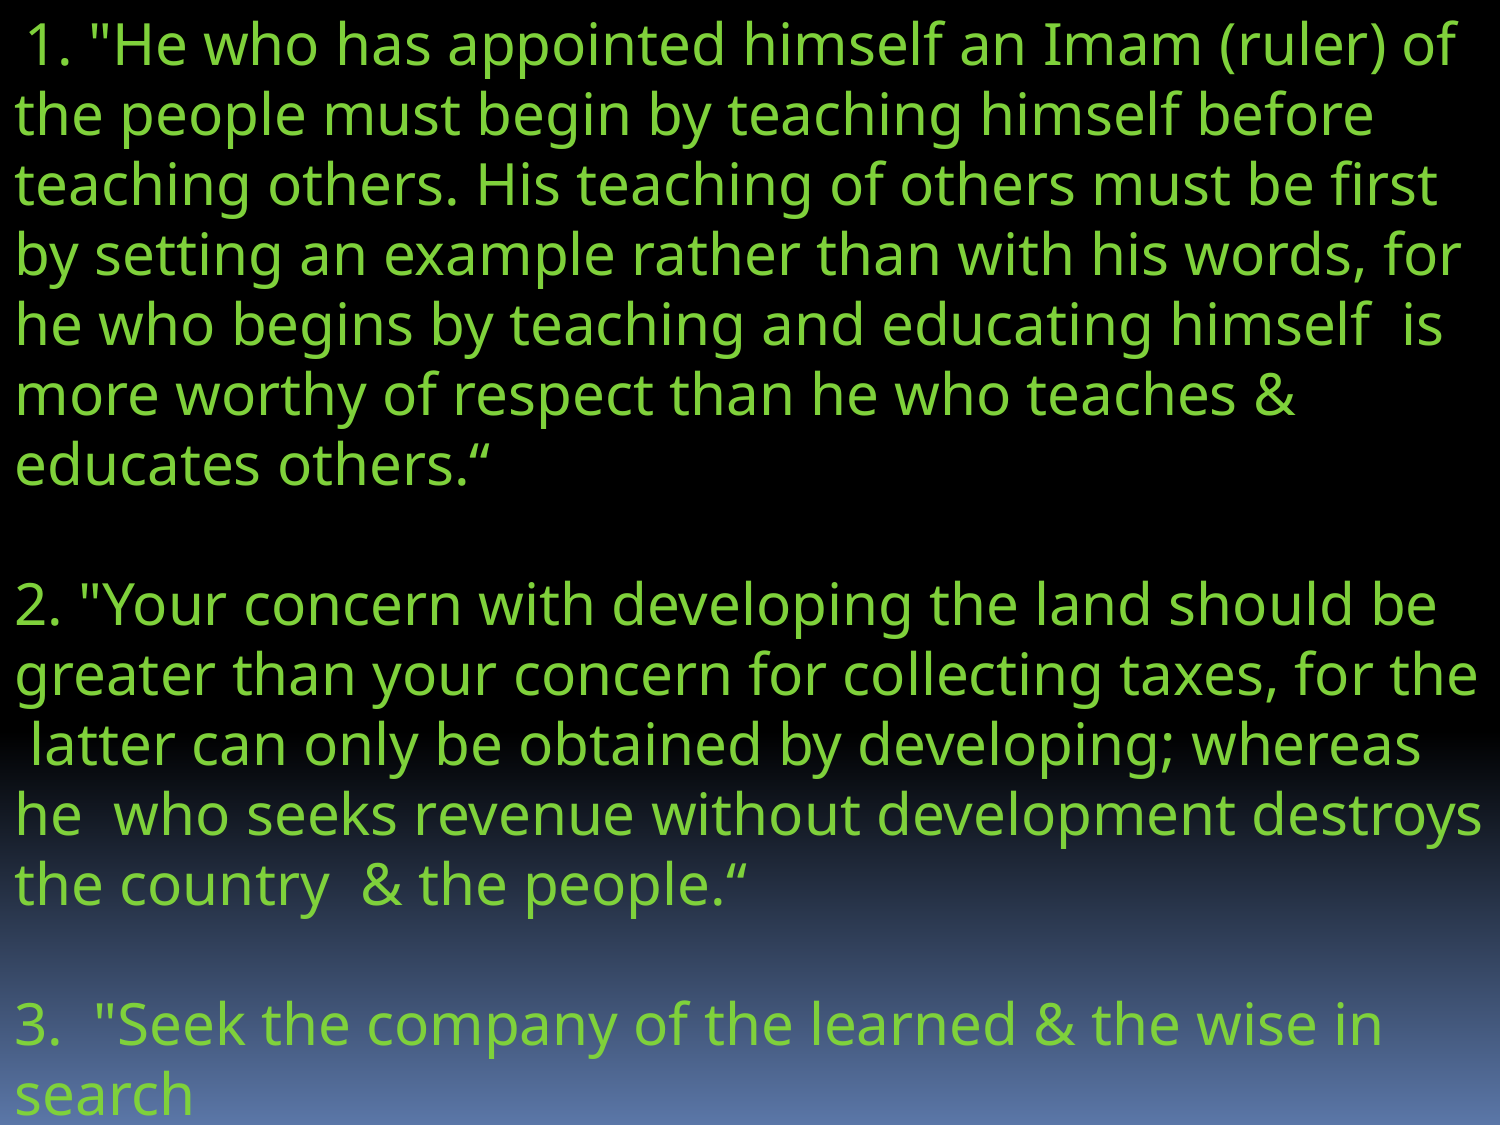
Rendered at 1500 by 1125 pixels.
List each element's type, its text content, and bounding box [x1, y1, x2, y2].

text_box 1. "He who has appointed himself an Imam (ruler) of the people must begin by teaching himself before teaching others. His teaching of others must be first by setting an example rather than with his words, for he who begins by teaching and educating himself is more worthy of respect than he who teaches & educates others.“ 2. "Your concern with developing the land should be greater than your concern for collecting taxes, for the latter can only be obtained by developing; whereas he who seeks revenue without development destroys the country & the people.“ 3. "Seek the company of the learned & the wise in search of solving the problems of your country & the righteousness of your people." [0, 0, 1500, 1125]
